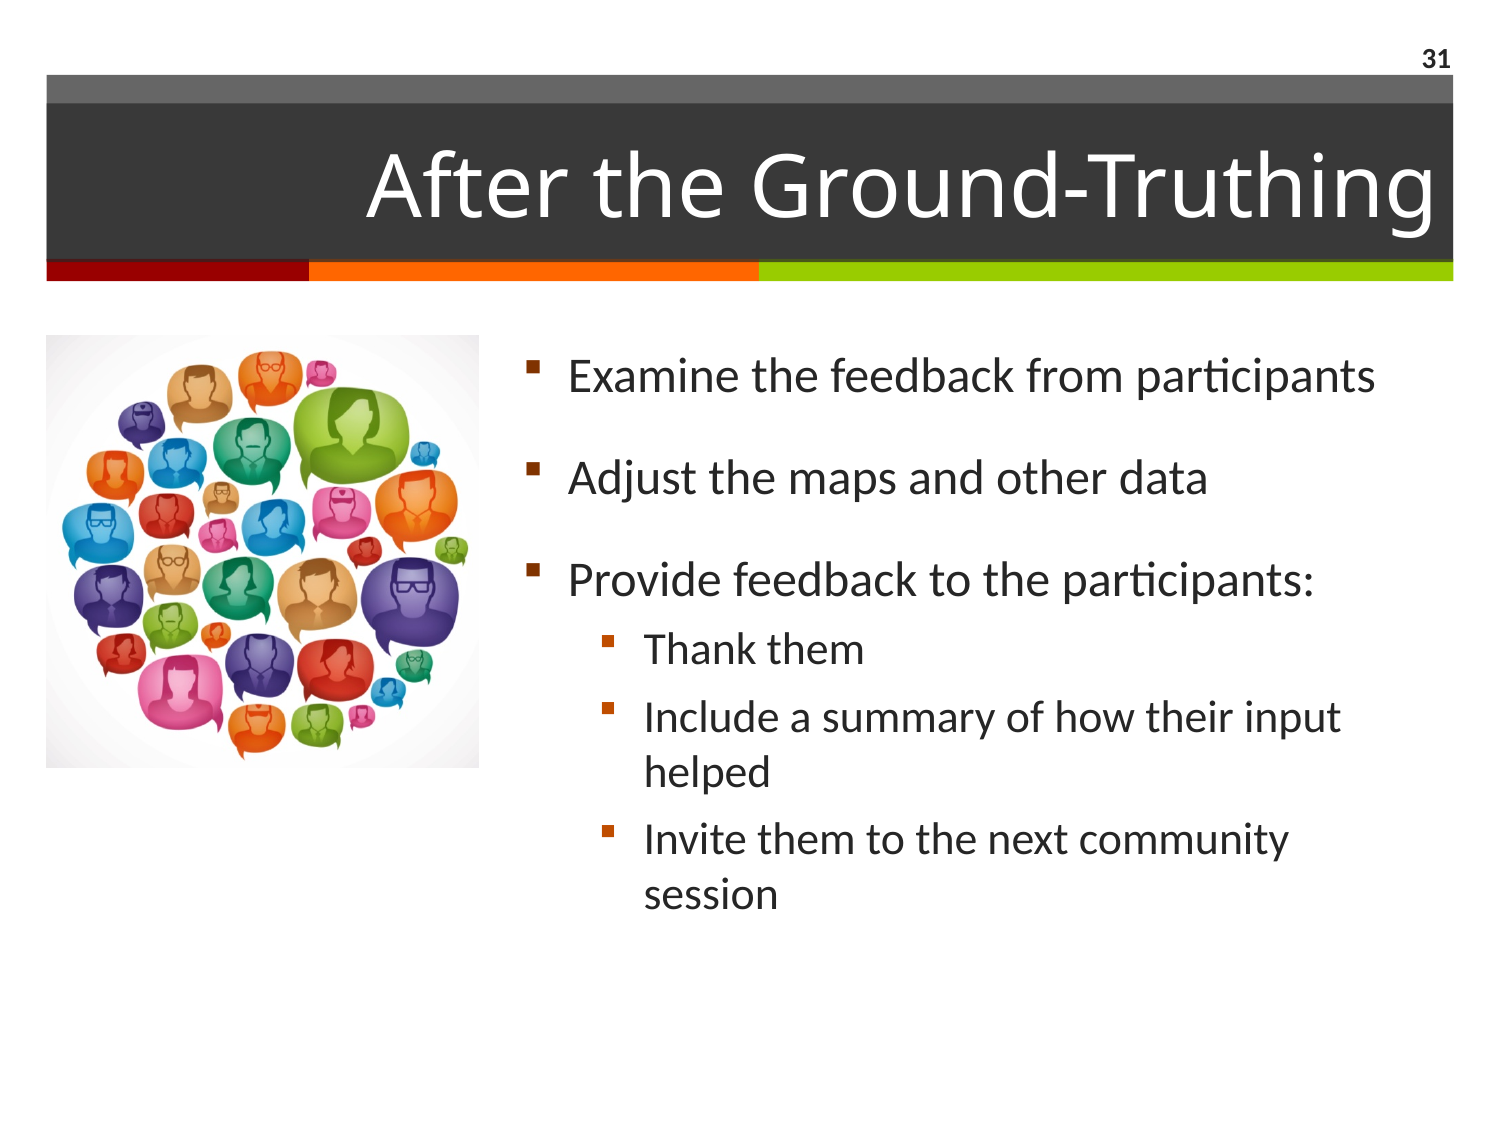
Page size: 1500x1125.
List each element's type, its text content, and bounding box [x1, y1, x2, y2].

slide_number 31 [1362, 27, 1467, 87]
title After the Ground-Truthing [46, 103, 1454, 263]
list Examine the feedback from participants Adjust the maps and other data Provide feedback to the participants: Thank them Include a summary of how their input helped Invite them to the next community session [478, 335, 1412, 1040]
picture [46, 334, 479, 768]
